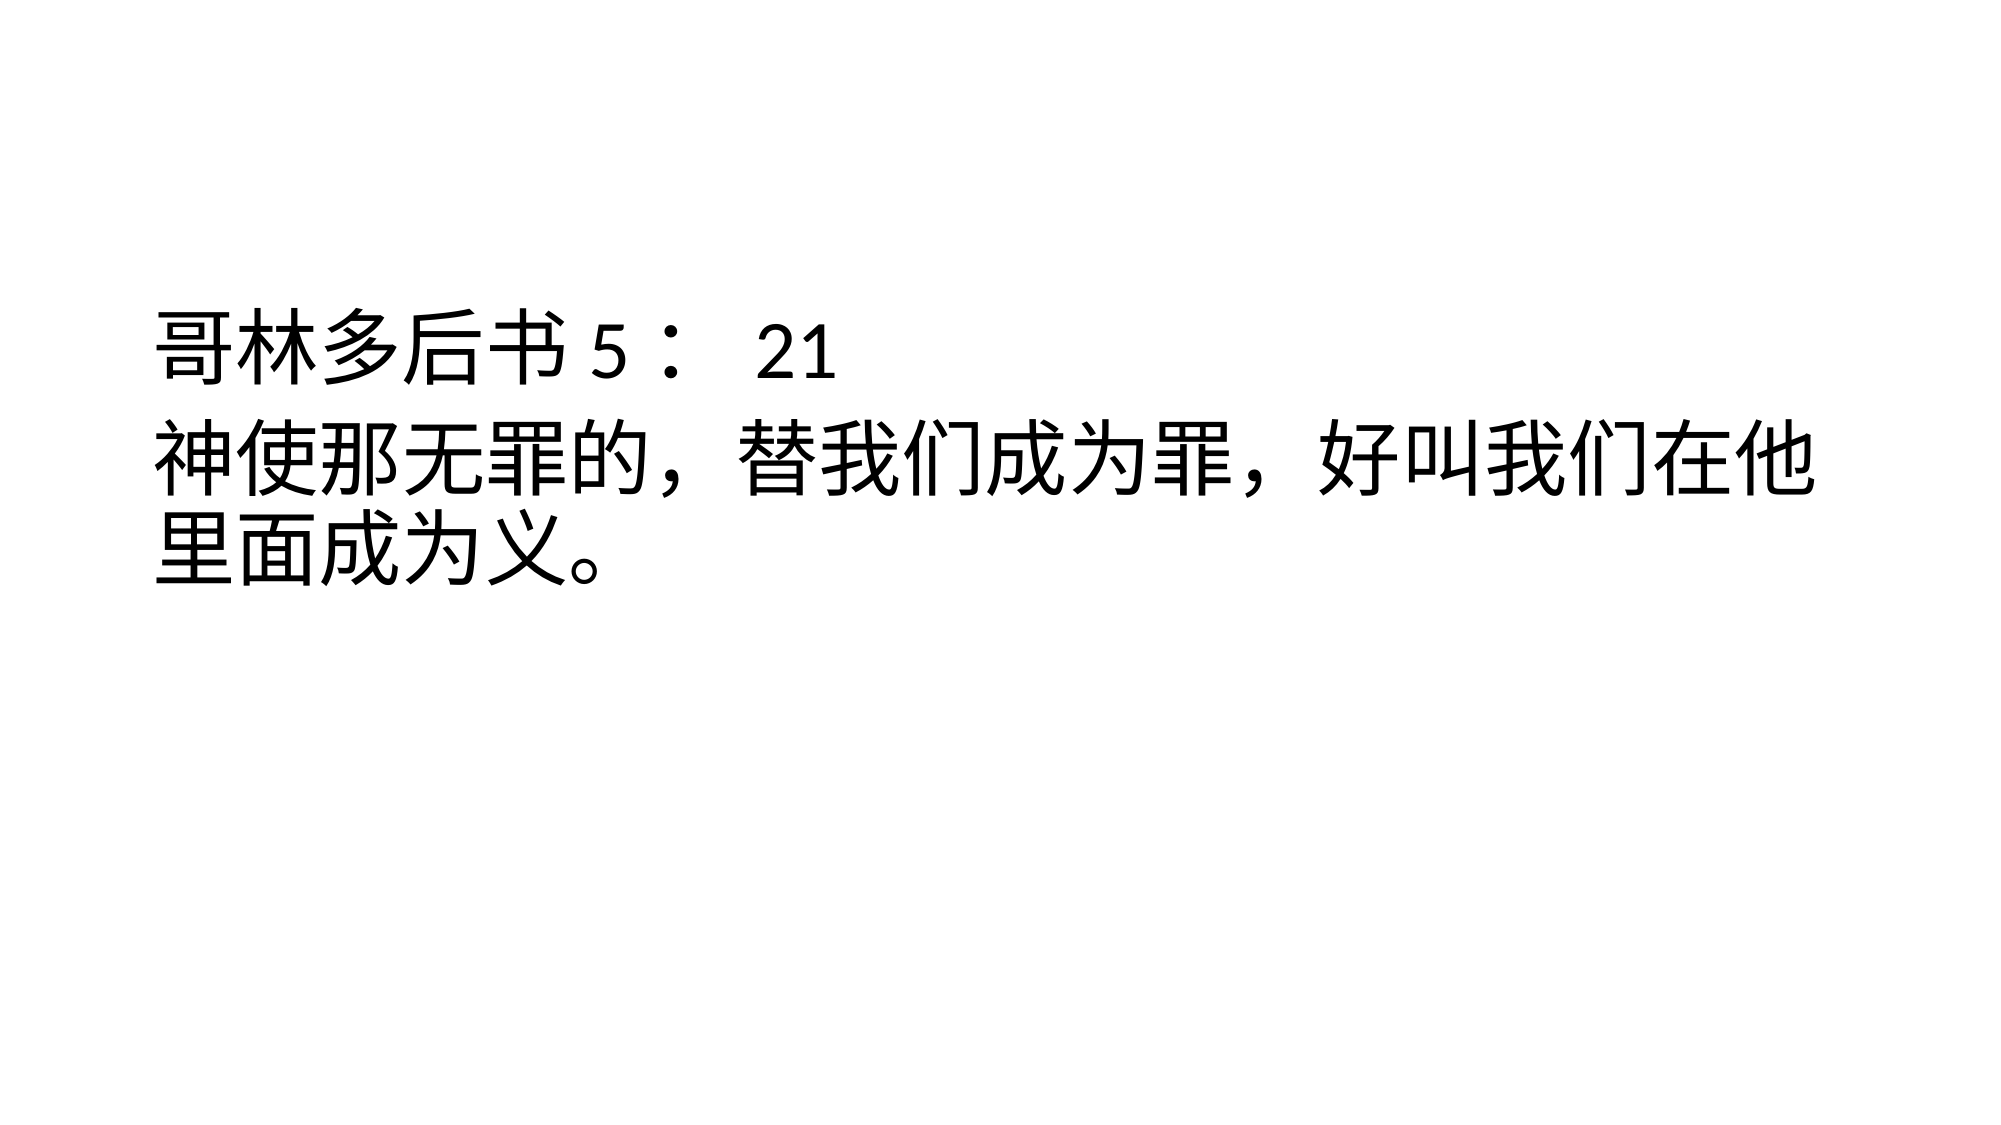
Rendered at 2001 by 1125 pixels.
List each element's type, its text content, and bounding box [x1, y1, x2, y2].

list 哥林多后书5：21 神使那无罪的，替我们成为罪，好叫我们在他里面成为义。 [137, 299, 1863, 1014]
